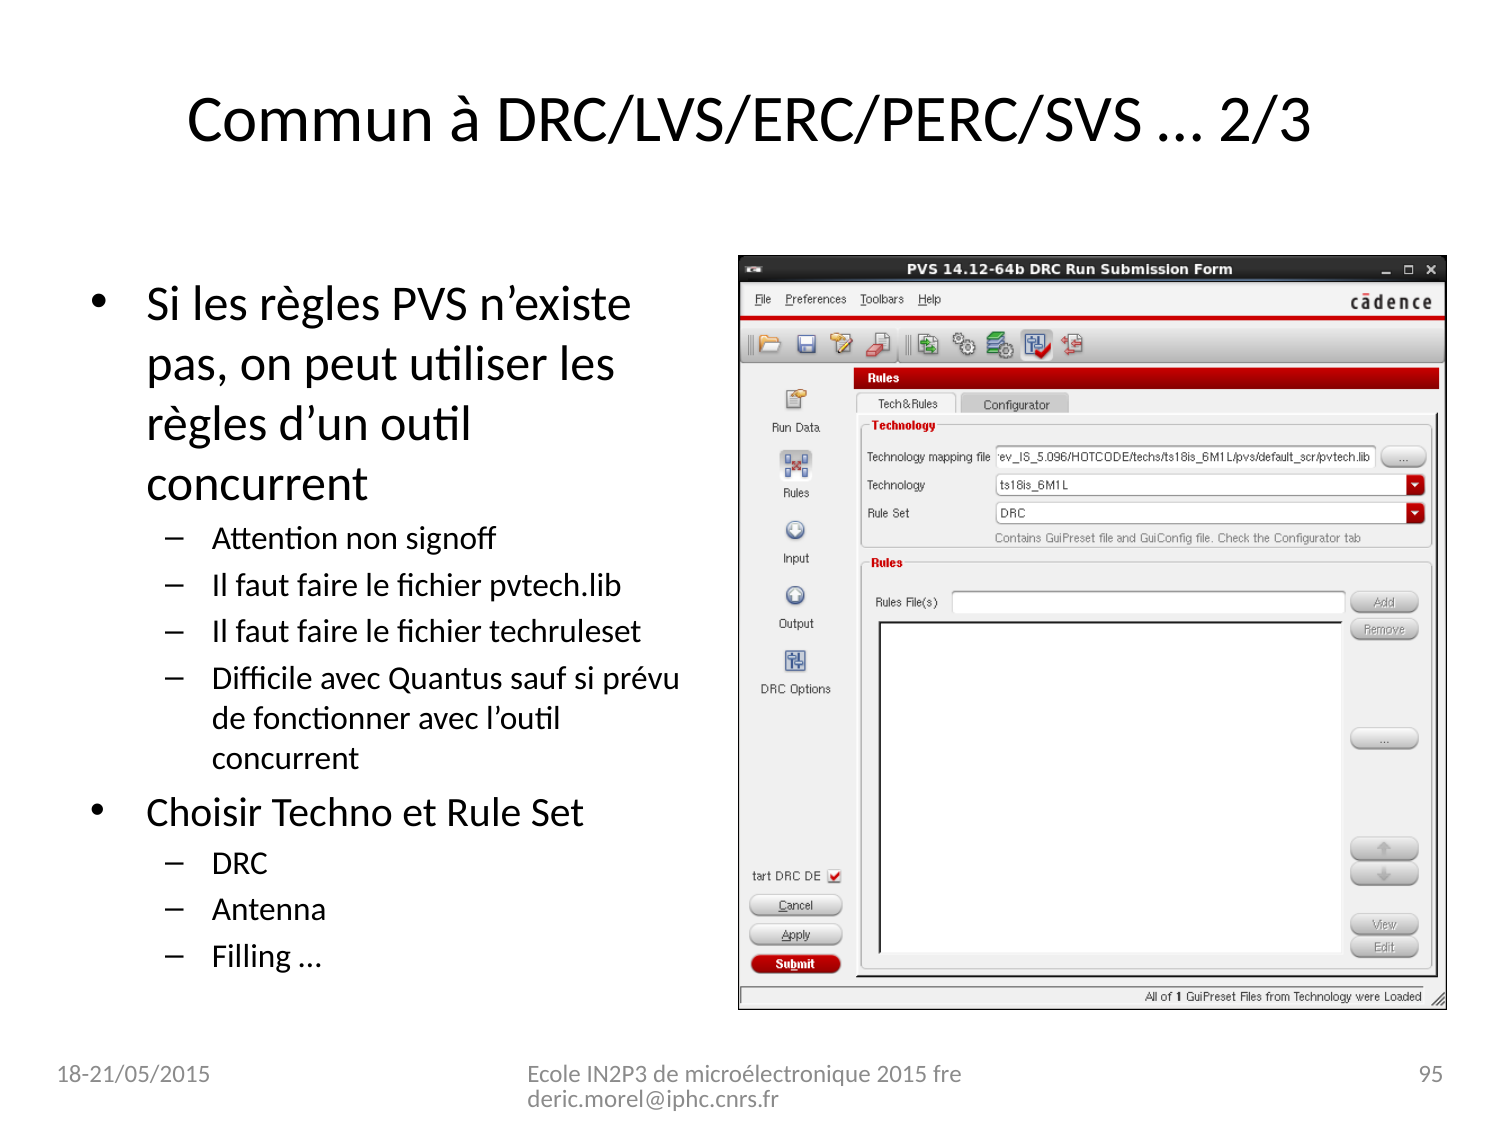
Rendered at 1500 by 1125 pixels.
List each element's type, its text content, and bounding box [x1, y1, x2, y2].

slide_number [41, 1042, 392, 1103]
list Si les règles PVS n’existe pas, on peut utiliser les règles d’un outil concurrent Attention non signoff Il faut faire le fichier pvtech.lib Il faut faire le fichier techruleset Difficile avec Quantus sauf si prévu de fonctionner avec l’outil concurrent Choisir Techno et Rule Set DRC Antenna Filling … [75, 262, 715, 1005]
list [737, 255, 1448, 1010]
footer Ecole IN2P3 de microélectronique 2015 frederic.morel@iphc.cnrs.fr [512, 1042, 988, 1103]
slide_number 95 [1108, 1042, 1459, 1103]
title Commun à DRC/LVS/ERC/PERC/SVS … 2/3 [41, 45, 1459, 185]
